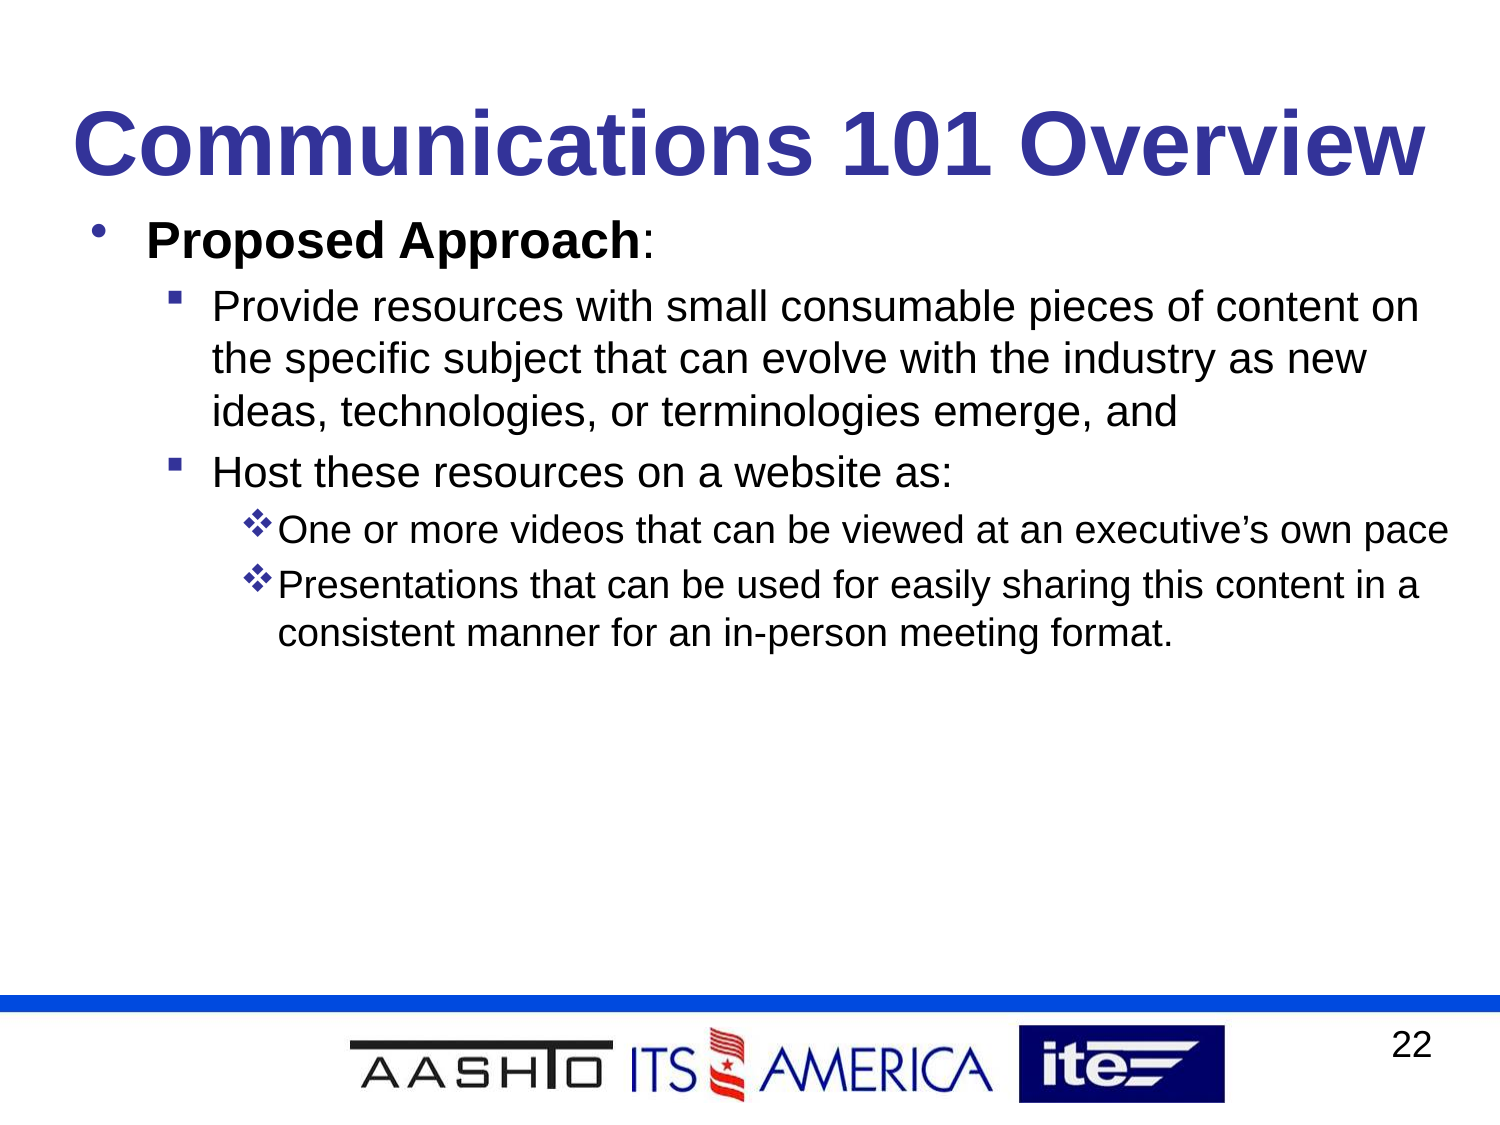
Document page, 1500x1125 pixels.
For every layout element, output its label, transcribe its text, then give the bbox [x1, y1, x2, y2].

title Communications 101 Overview [0, 44, 1500, 233]
list Proposed Approach: Provide resources with small consumable pieces of content on the specific subject that can evolve with the industry as new ideas, technologies, or terminologies emerge, and Host these resources on a website as: One or more videos that can be viewed at an executive’s own pace Presentations that can be used for easily sharing this content in a consistent manner for an in-person meeting format. [74, 198, 1500, 913]
picture [0, 995, 1500, 1103]
